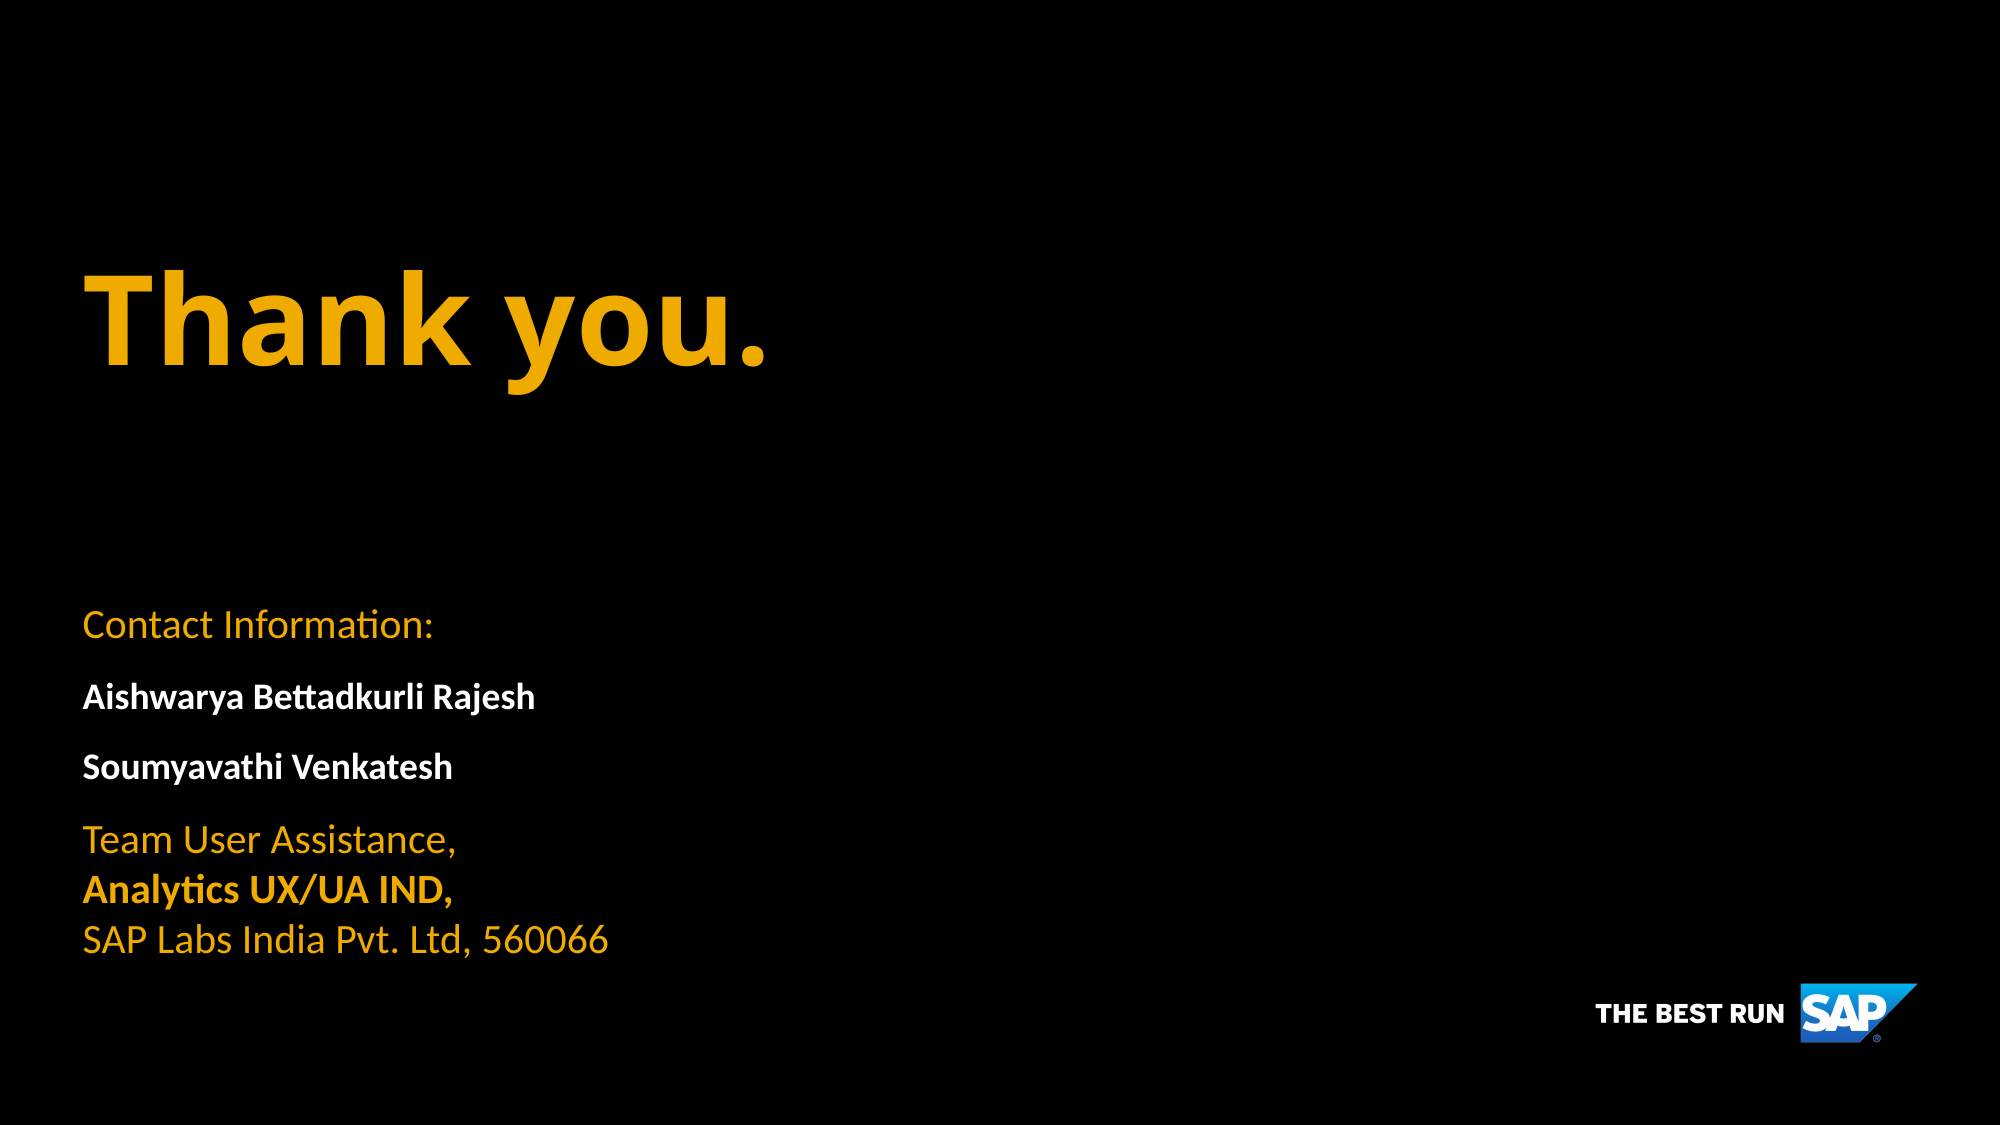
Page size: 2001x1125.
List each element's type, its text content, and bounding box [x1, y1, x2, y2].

picture [1595, 983, 1918, 1043]
list Contact Information: Aishwarya Bettadkurli Rajesh Soumyavathi Venkatesh Team User Assistance, Analytics UX/UA IND, SAP Labs India Pvt. Ltd, 560066 [82, 596, 1001, 1007]
title Thank you. [82, 240, 1001, 393]
